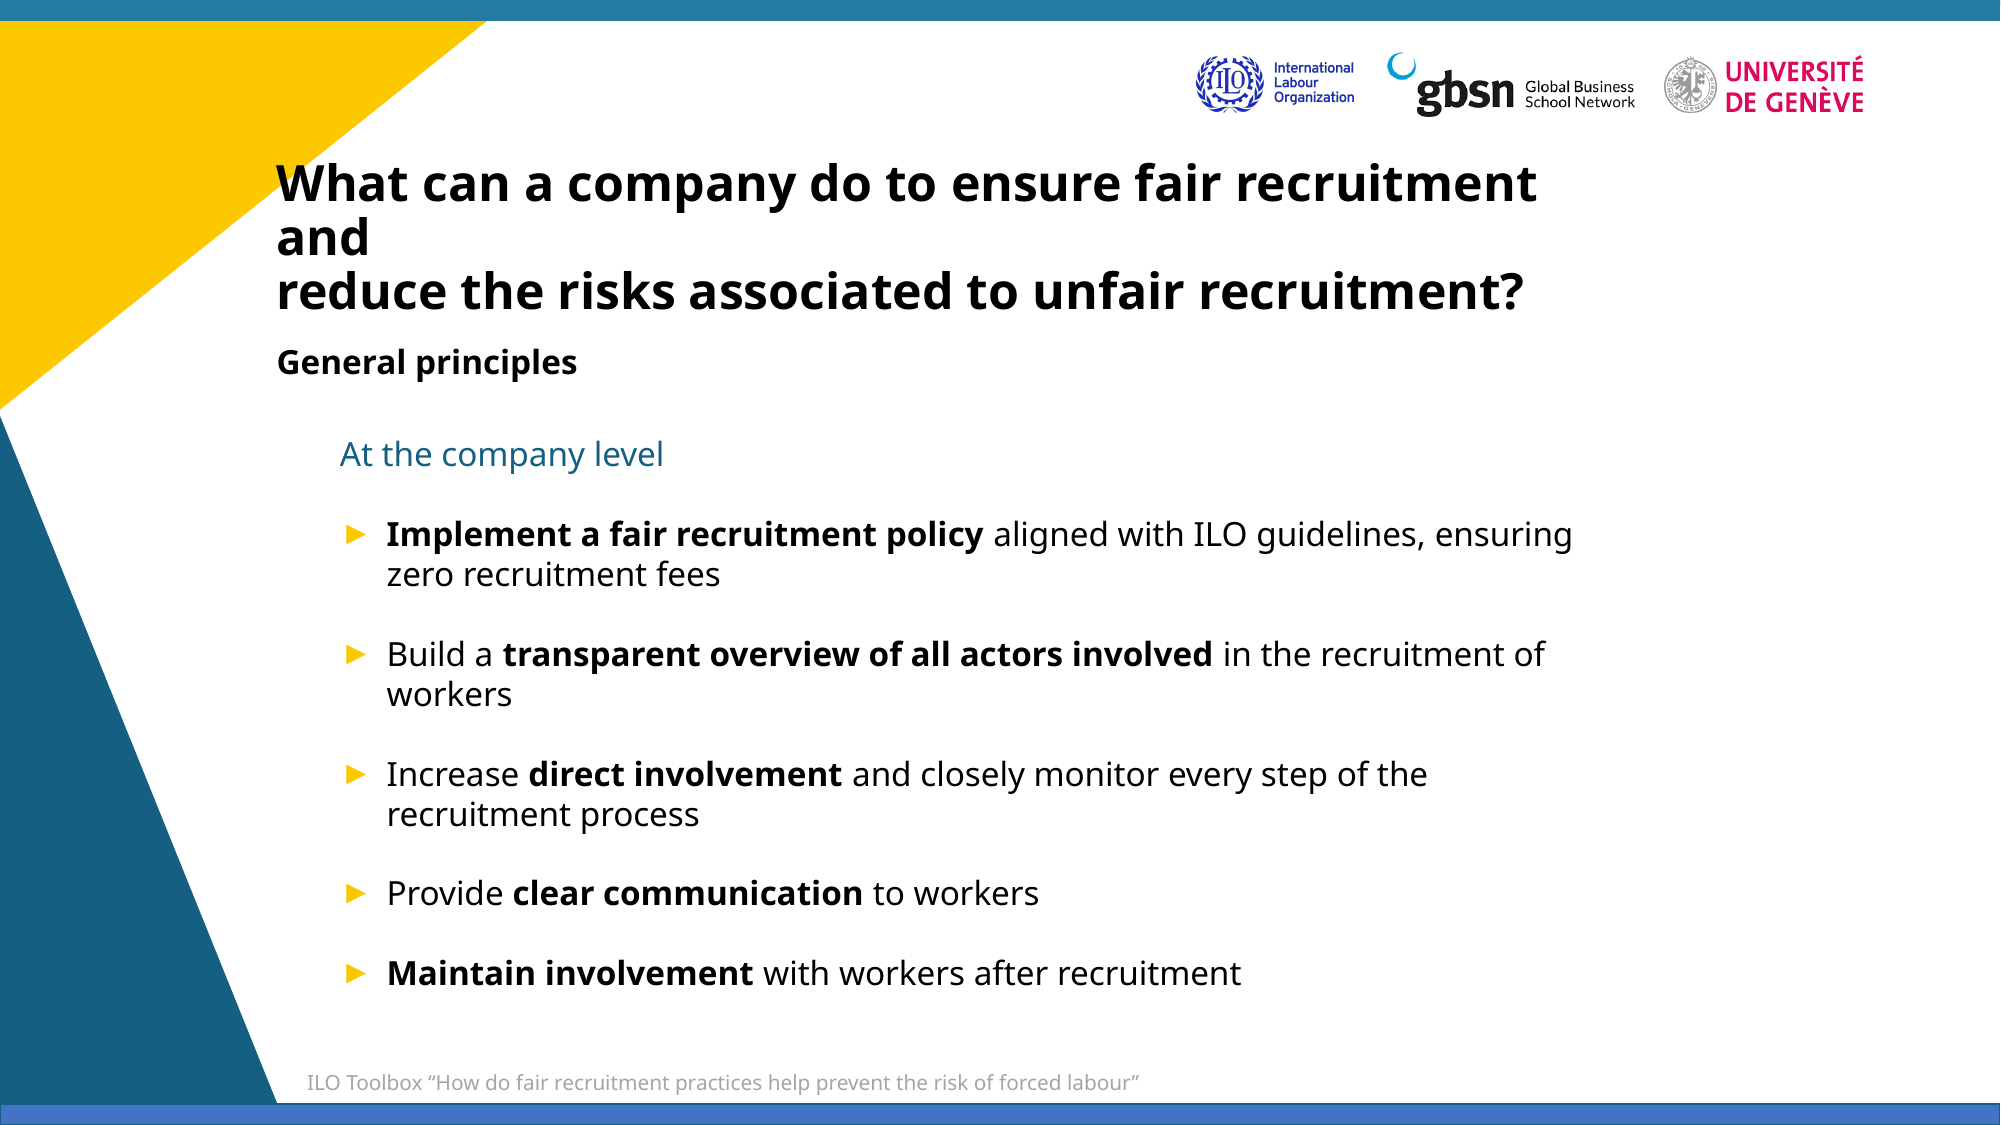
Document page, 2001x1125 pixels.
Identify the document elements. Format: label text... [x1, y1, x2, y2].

list General principles [261, 333, 1863, 389]
text_box [0, 1103, 2000, 1125]
picture [1387, 52, 1635, 117]
text_box ILO Toolbox “How do fair recruitment practices help prevent the risk of forced labour” [292, 1062, 1660, 1102]
picture [1192, 52, 1358, 117]
text_box At the company level Implement a fair recruitment policy aligned with ILO guidelines, ensuring zero recruitment fees Build a transparent overview of all actors involved in the recruitment of workers Increase direct involvement and closely monitor every step of the recruitment process Provide clear communication to workers Maintain involvement with workers after recruitment [325, 426, 1629, 1000]
title What can a company do to ensure fair recruitment and reduce the risks associated to unfair recruitment? [261, 190, 1629, 289]
picture [1664, 55, 1863, 113]
picture [1387, 52, 1397, 62]
